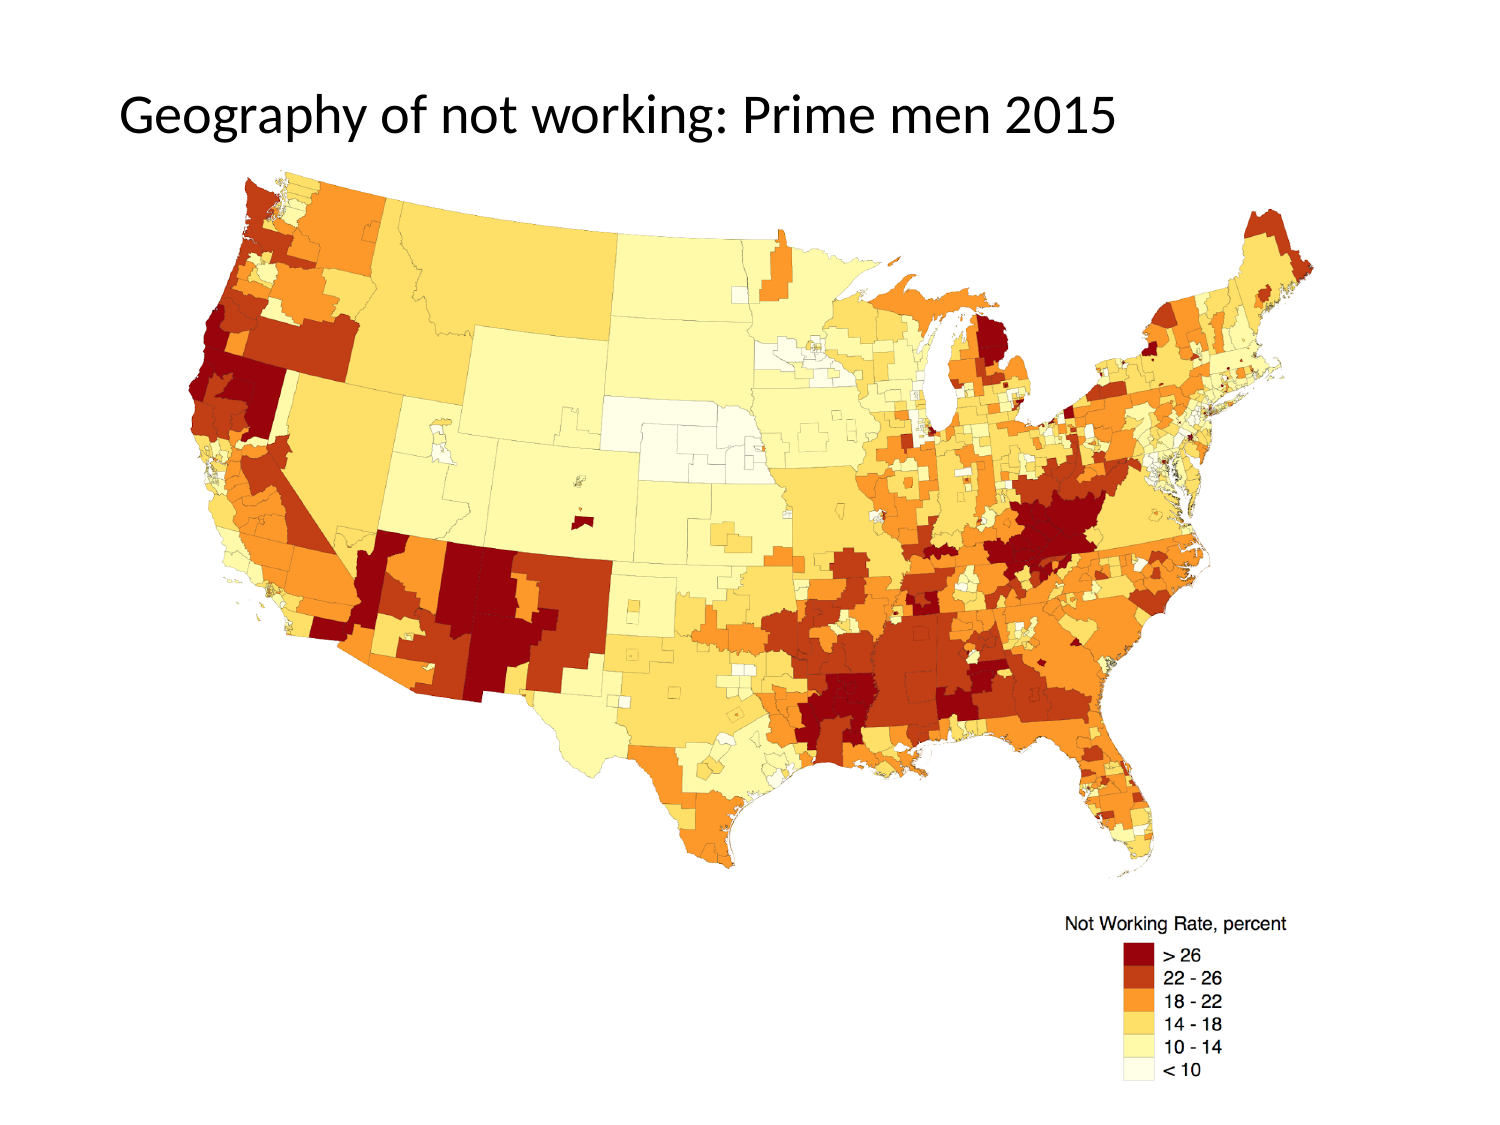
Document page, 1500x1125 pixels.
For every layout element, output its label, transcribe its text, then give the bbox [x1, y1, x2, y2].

text_box Geography of not working: Prime men 2015 [104, 49, 1398, 160]
picture [1, 162, 1500, 1106]
